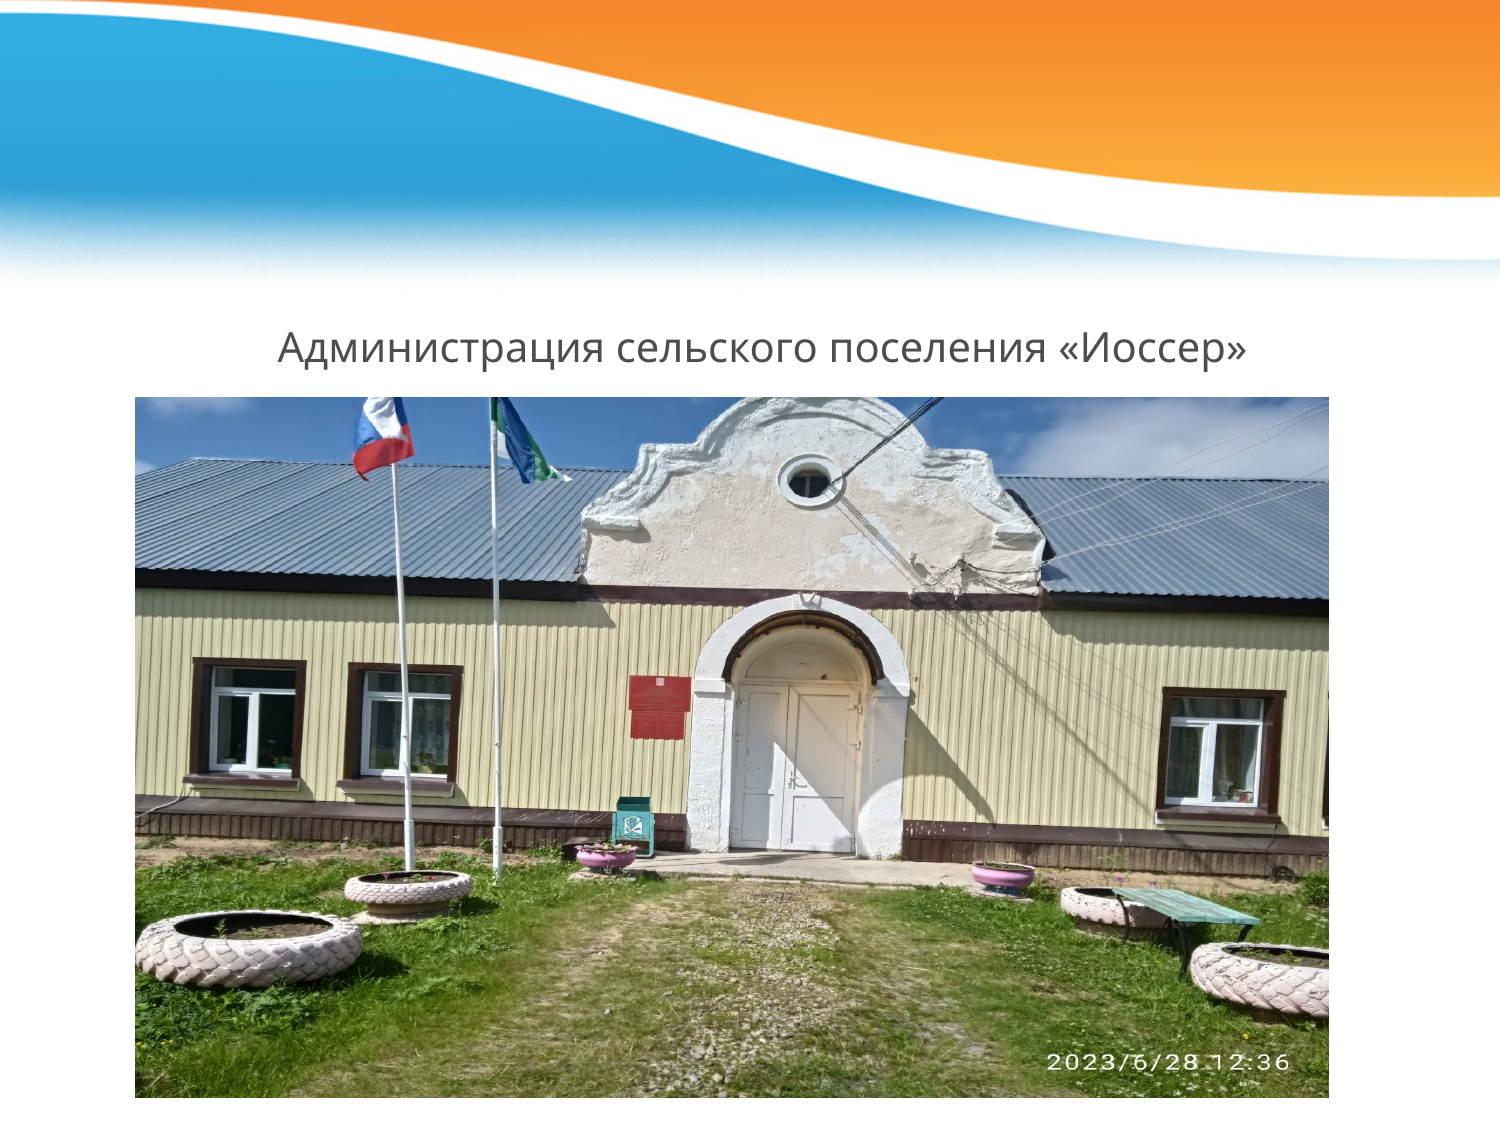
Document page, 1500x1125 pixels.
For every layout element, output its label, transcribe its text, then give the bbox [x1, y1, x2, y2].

picture [0, 0, 1500, 1125]
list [135, 396, 1329, 1098]
title Администрация сельского поселения «Иоссер» [162, 287, 1363, 405]
